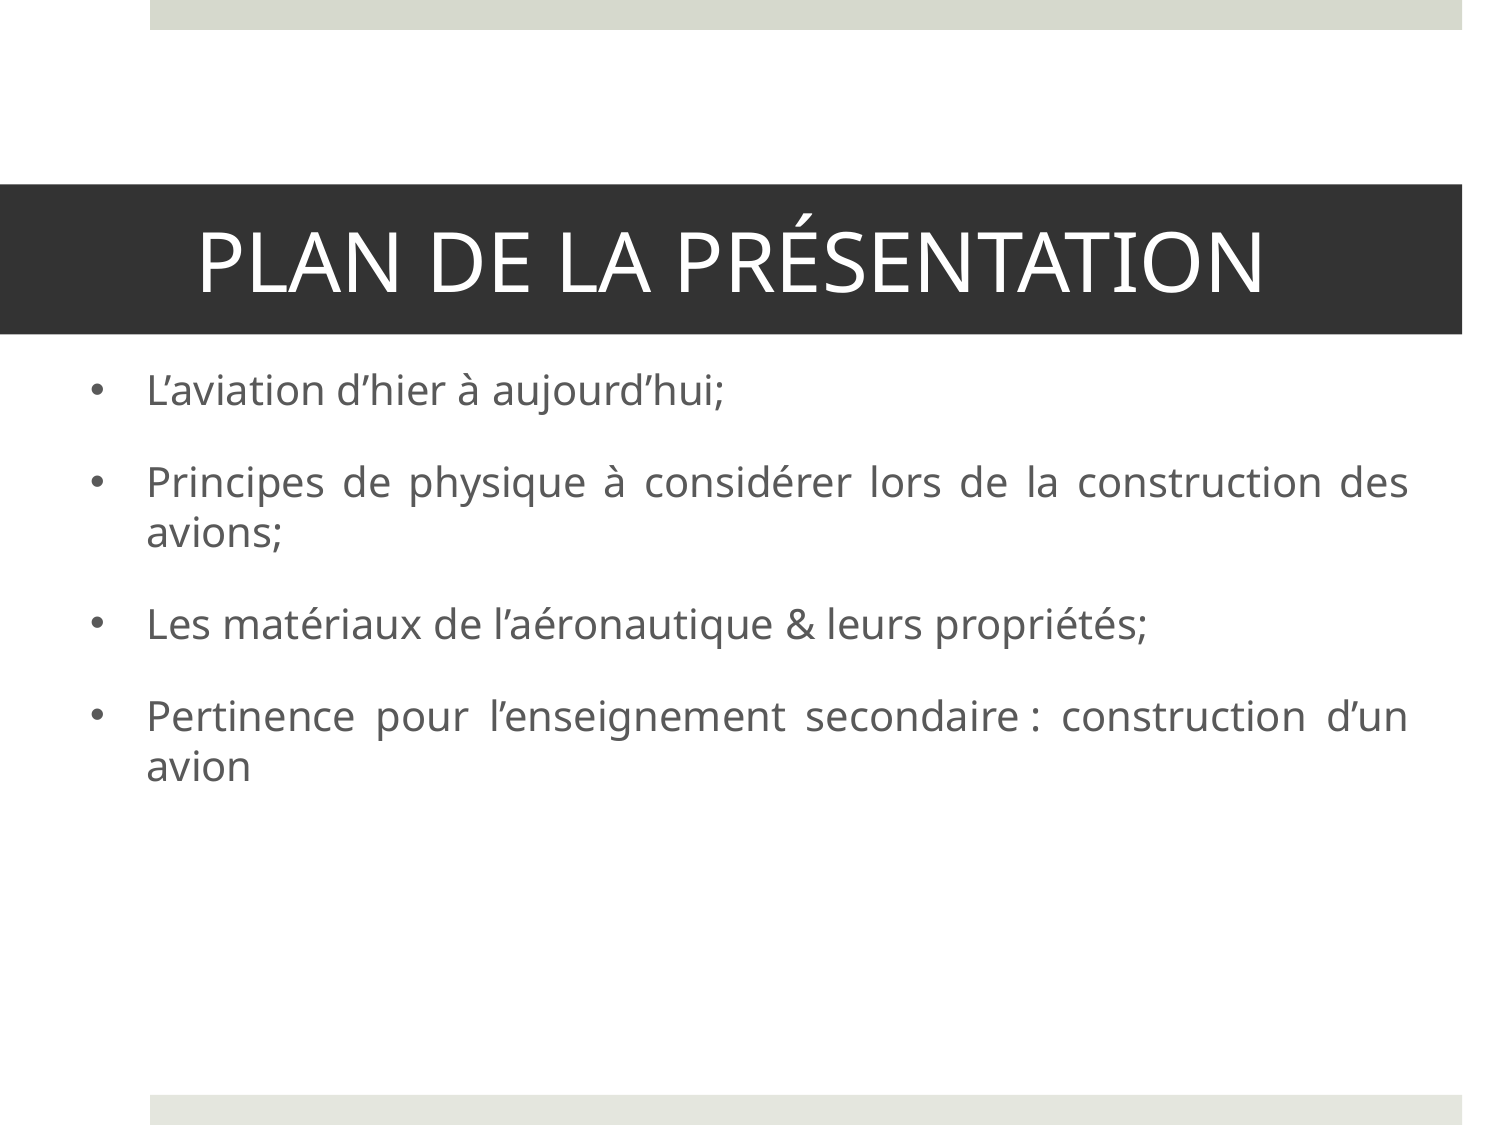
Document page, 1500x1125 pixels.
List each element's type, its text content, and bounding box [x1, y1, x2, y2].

list L’aviation d’hier à aujourd’hui; Principes de physique à considérer lors de la construction des avions; Les matériaux de l’aéronautique & leurs propriétés; Pertinence pour l’enseignement secondaire : construction d’un avion [75, 356, 1425, 915]
title Plan de la présentation [0, 184, 1463, 335]
